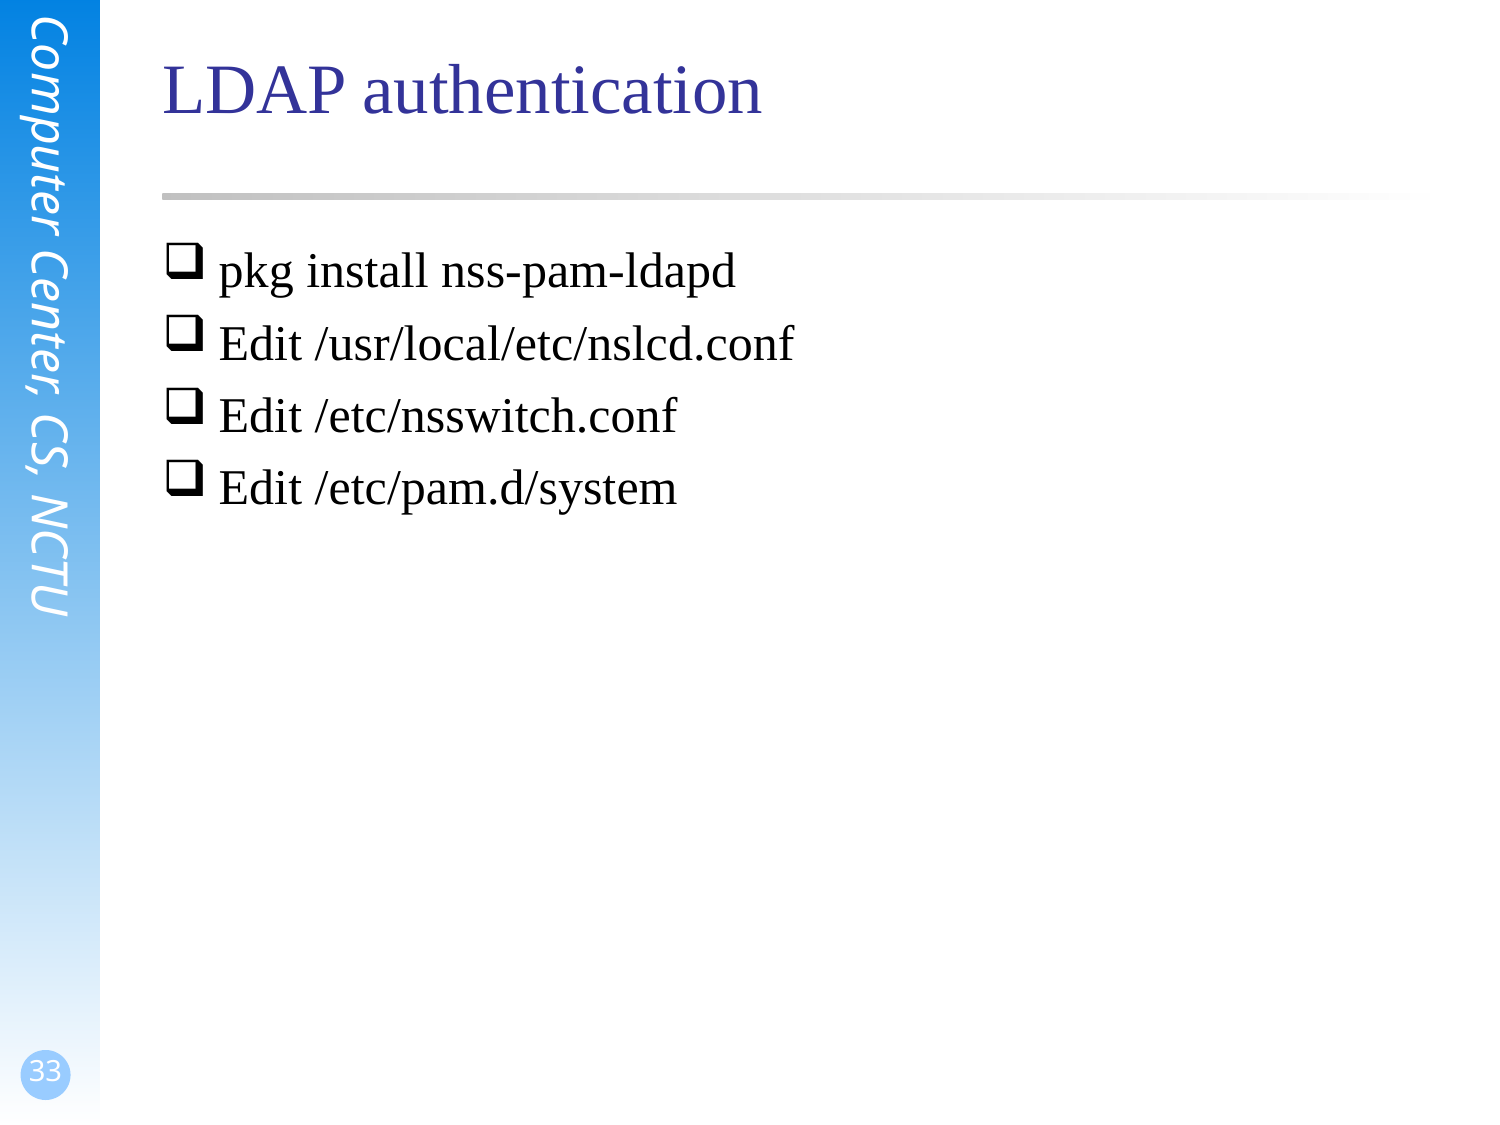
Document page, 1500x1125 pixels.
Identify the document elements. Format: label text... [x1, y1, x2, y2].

list pkg install nss-pam-ldapd Edit /usr/local/etc/nslcd.conf Edit /etc/nsswitch.conf Edit /etc/pam.d/system [162, 237, 1438, 1000]
title LDAP authentication [162, 42, 1438, 231]
